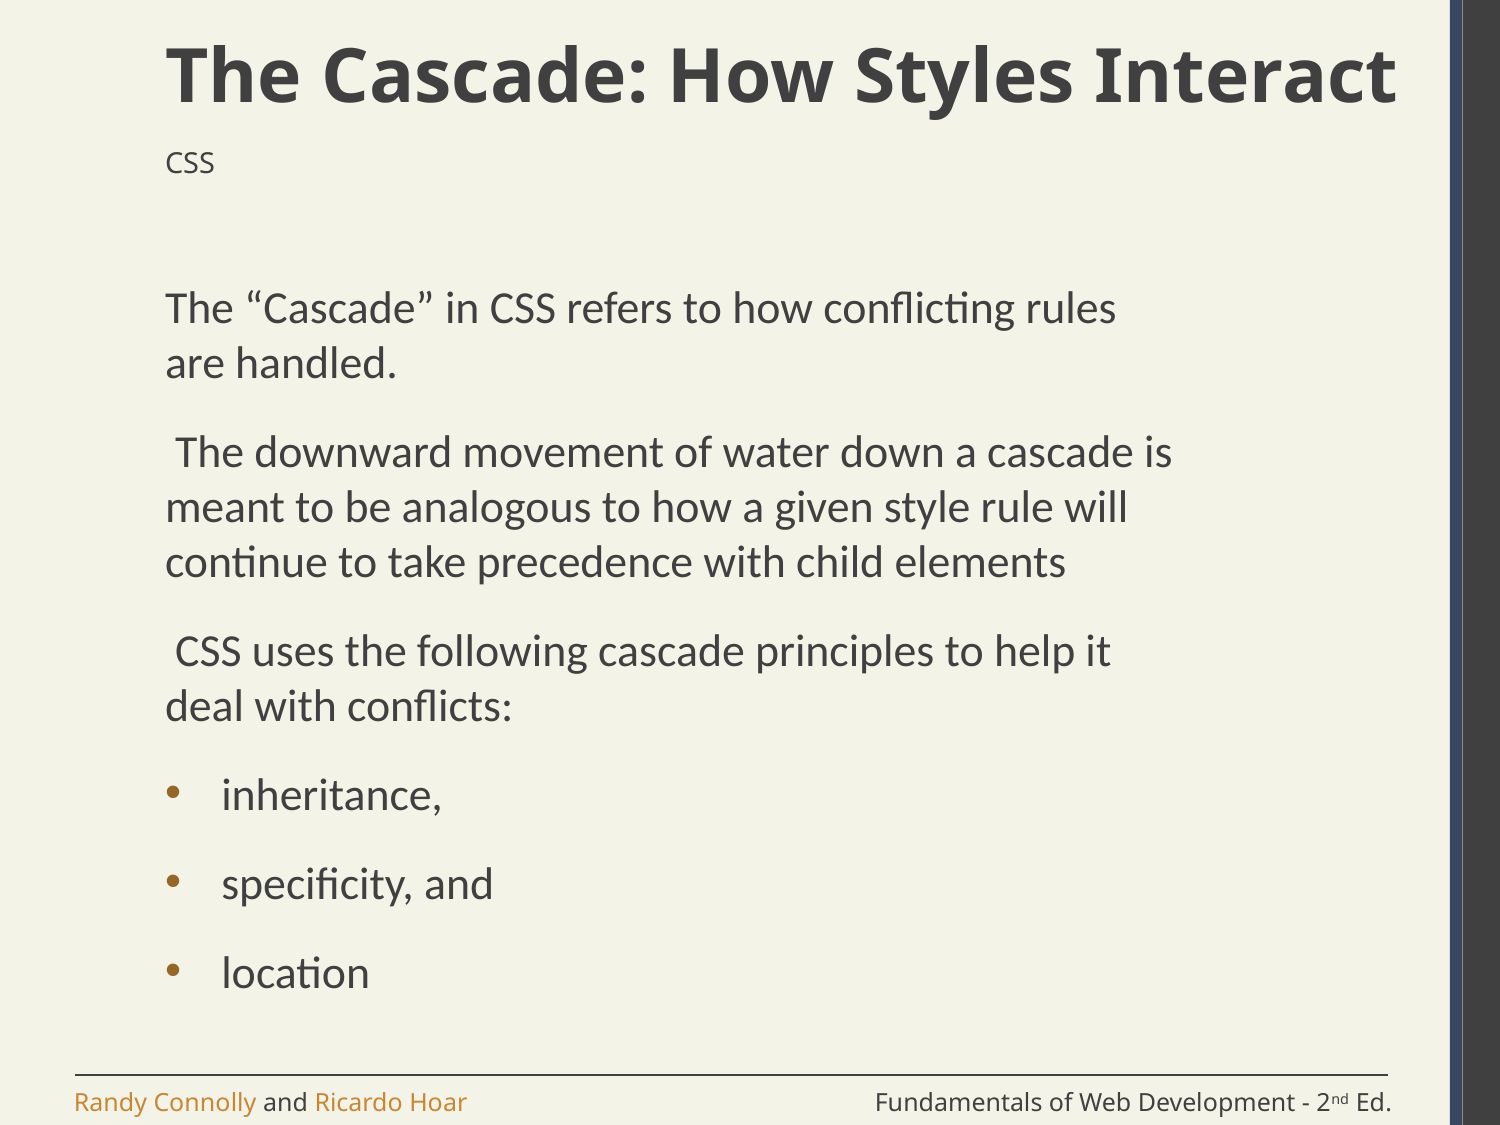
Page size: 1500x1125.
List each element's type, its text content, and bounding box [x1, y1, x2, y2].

list The “Cascade” in CSS refers to how conflicting rules are handled. The downward movement of water down a cascade is meant to be analogous to how a given style rule will continue to take precedence with child elements CSS uses the following cascade principles to help it deal with conflicts: inheritance, specificity, and location [150, 270, 1200, 1013]
list CSS [150, 137, 1200, 188]
title The Cascade: How Styles Interact [150, 20, 1425, 188]
